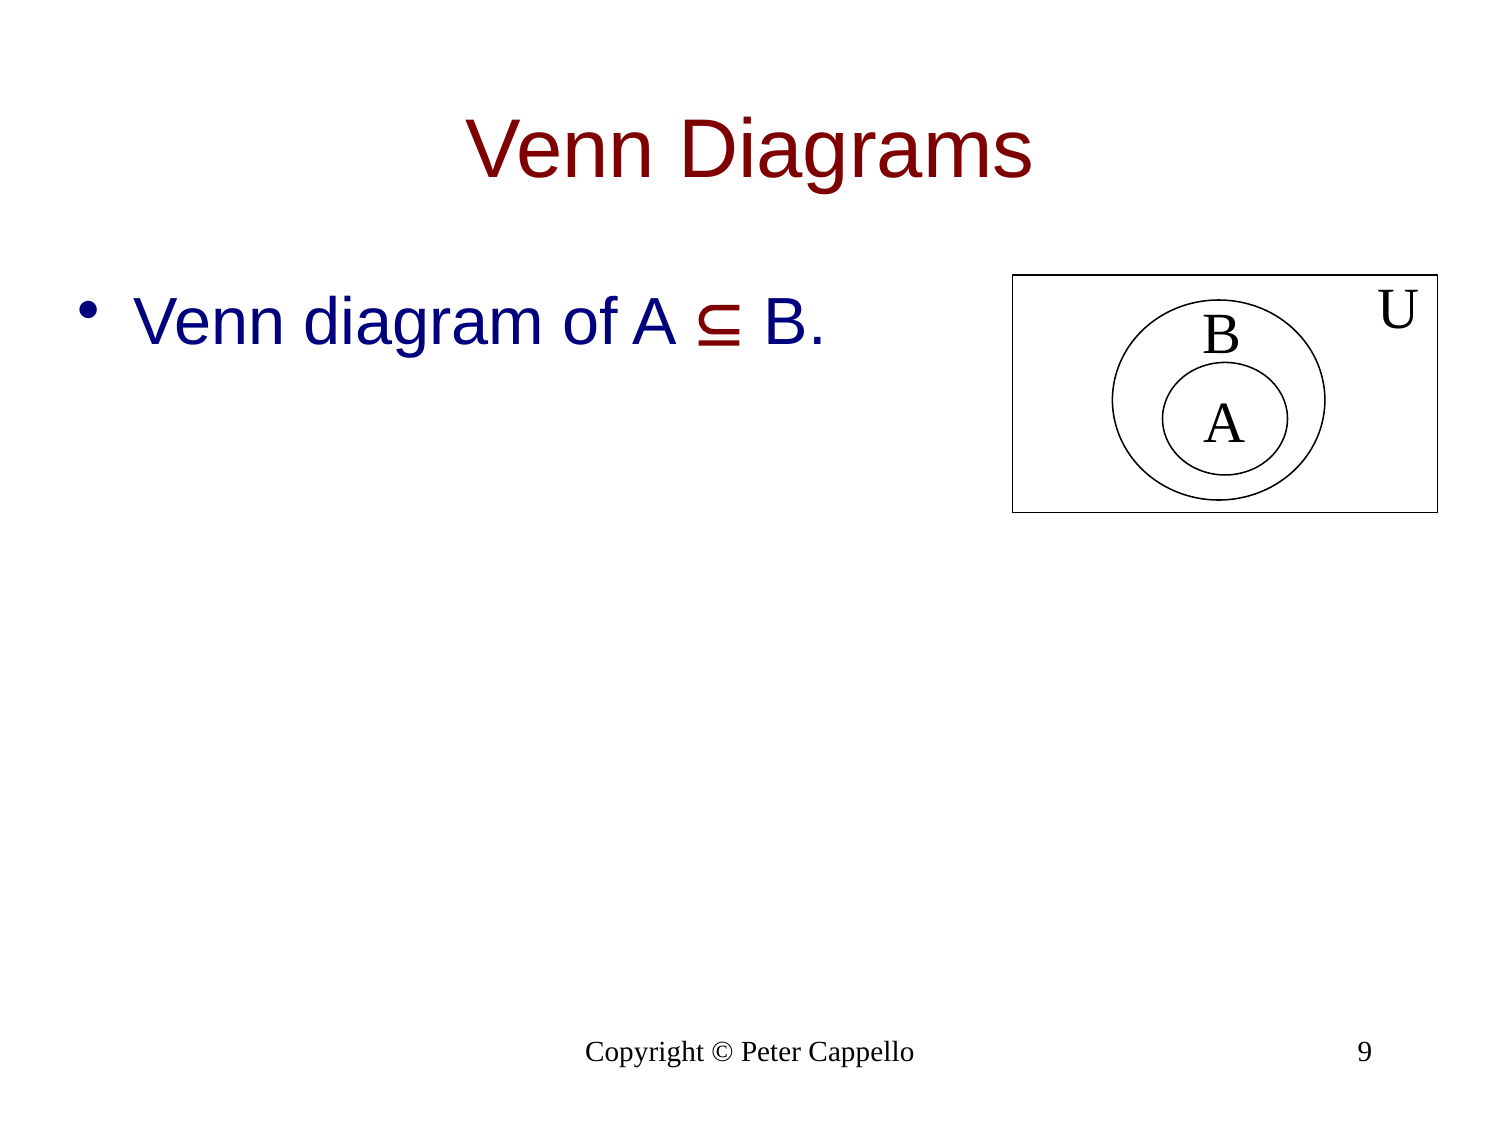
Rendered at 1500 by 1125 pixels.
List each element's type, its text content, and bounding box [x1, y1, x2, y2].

text_box U [1362, 262, 1435, 348]
title Venn Diagrams [112, 50, 1388, 238]
text_box [1112, 304, 1325, 501]
text_box B [1187, 287, 1257, 373]
list Venn diagram of A  B. [62, 262, 1013, 1038]
slide_number 9 [1074, 1025, 1388, 1100]
footer Copyright © Peter Cappello [512, 1038, 988, 1100]
text_box [1012, 274, 1438, 513]
